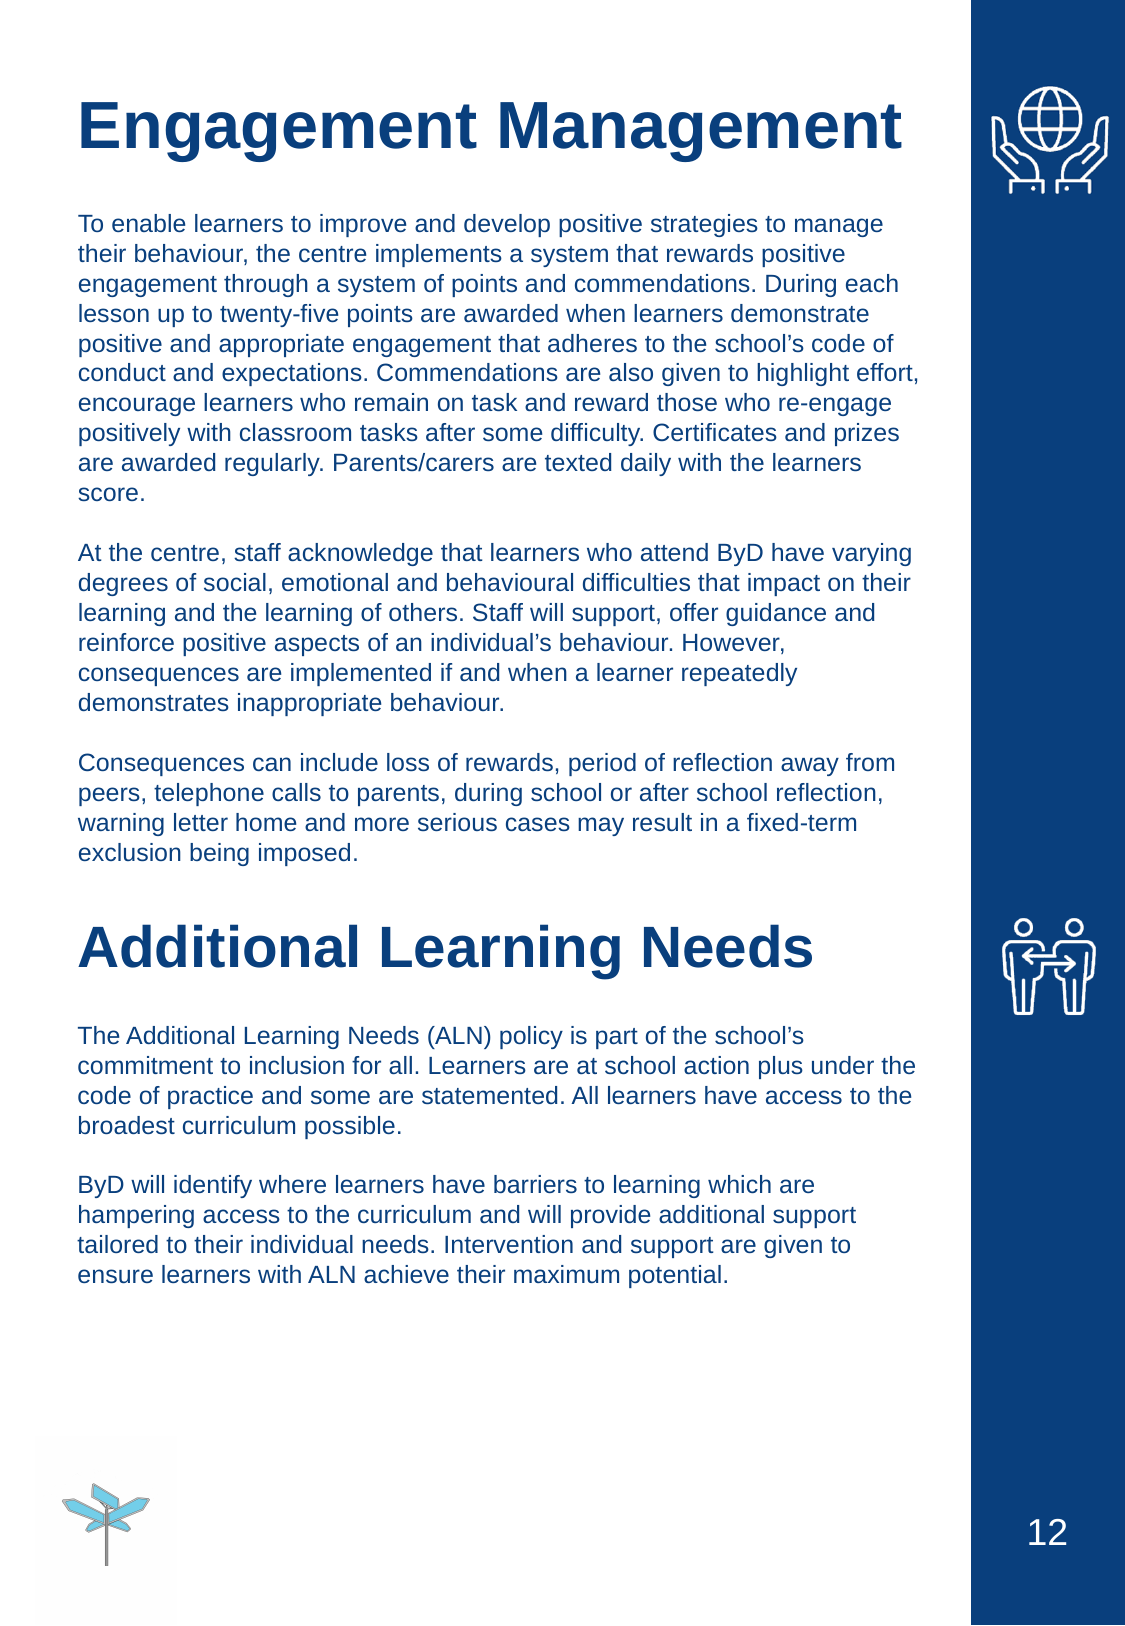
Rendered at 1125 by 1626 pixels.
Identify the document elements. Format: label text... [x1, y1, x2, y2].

picture [35, 1436, 177, 1625]
text_box Engagement Management To enable learners to improve and develop positive strategies to manage their behaviour, the centre implements a system that rewards positive engagement through a system of points and commendations. During each lesson up to twenty-five points are awarded when learners demonstrate positive and appropriate engagement that adheres to the school’s code of conduct and expectations. Commendations are also given to highlight effort, encourage learners who remain on task and reward those who re-engage positively with classroom tasks after some difficulty. Certificates and prizes are awarded regularly. Parents/carers are texted daily with the learners score. At the centre, staff acknowledge that learners who attend ByD have varying degrees of social, emotional and behavioural difficulties that impact on their learning and the learning of others. Staff will support, offer guidance and reinforce positive aspects of an individual’s behaviour. However, consequences are implemented if and when a learner repeatedly demonstrates inappropriate behaviour. Consequences can include loss of rewards, period of reflection away from peers, telephone calls to parents, during school or after school reflection, warning letter home and more serious cases may result in a fixed-term exclusion being imposed. [63, 74, 940, 874]
text_box 12 [1011, 1500, 1084, 1561]
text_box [985, 902, 1111, 1025]
text_box Additional Learning Needs The Additional Learning Needs (ALN) policy is part of the school’s commitment to inclusion for all. Learners are at school action plus under the code of practice and some are statemented. All learners have access to the broadest curriculum possible. ByD will identify where learners have barriers to learning which are hampering access to the curriculum and will provide additional support tailored to their individual needs. Intervention and support are given to ensure learners with ALN achieve their maximum potential. [62, 902, 939, 1342]
text_box [970, 0, 1125, 1625]
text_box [981, 74, 1120, 205]
